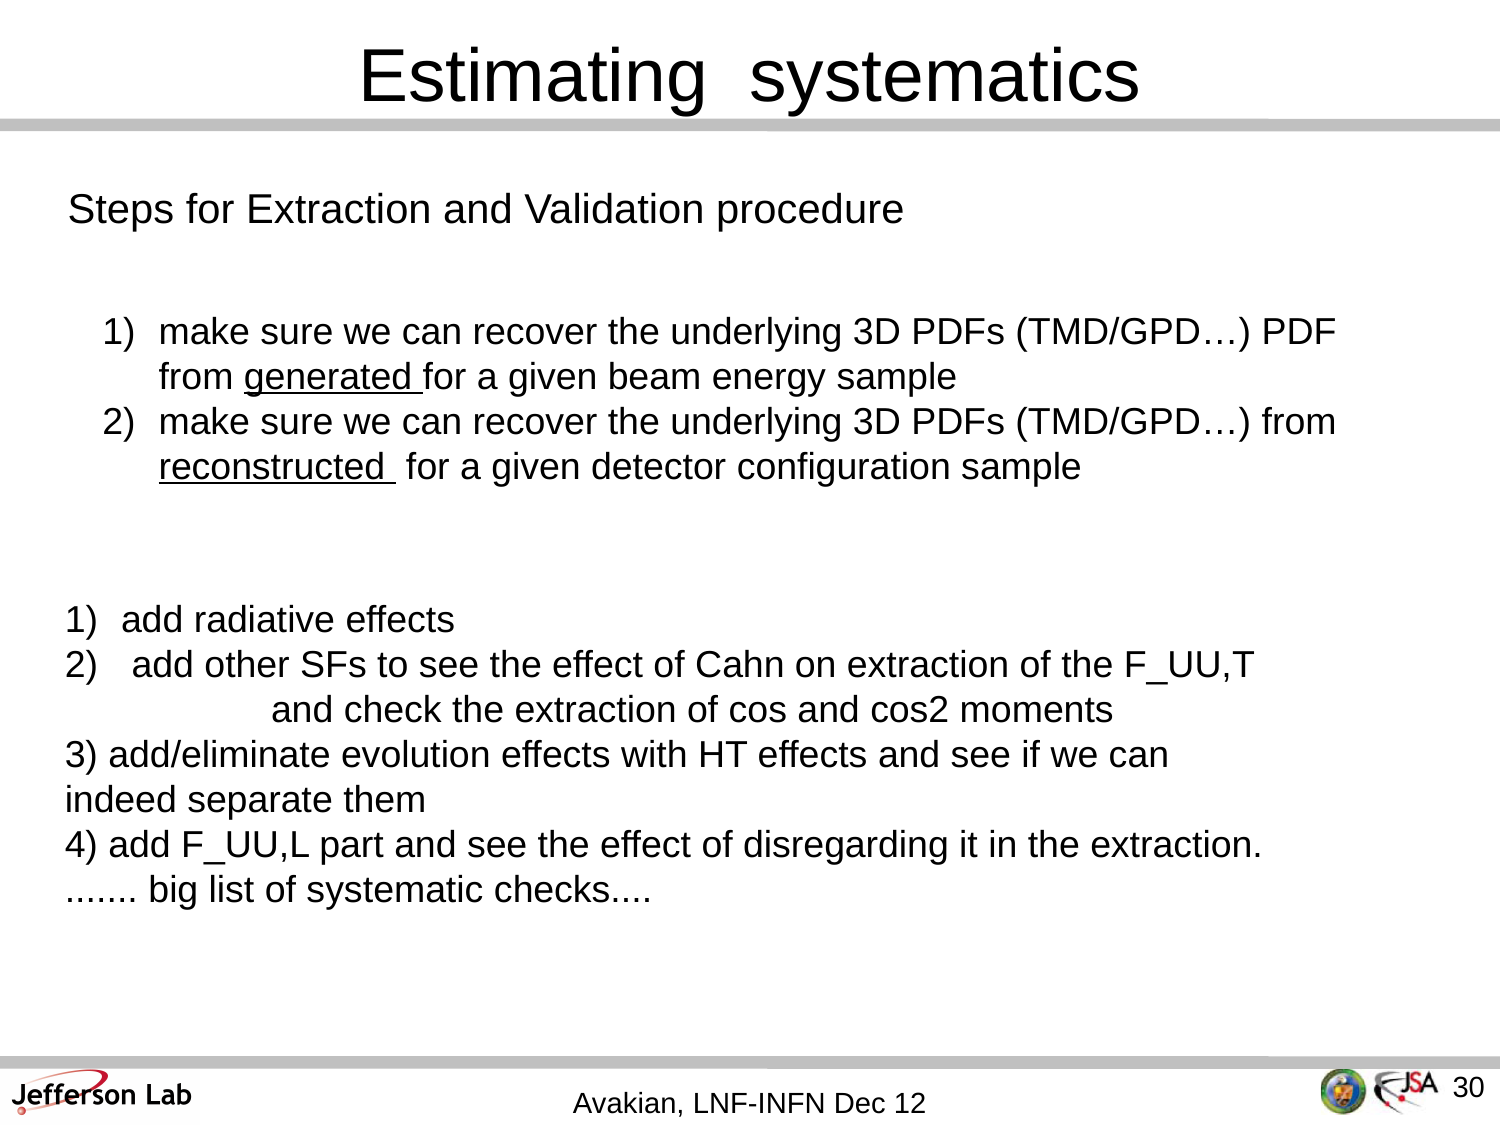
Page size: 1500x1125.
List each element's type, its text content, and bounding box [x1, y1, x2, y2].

picture [0, 1069, 200, 1125]
slide_number 30 [1387, 1060, 1500, 1114]
text_box add radiative effects add other SFs to see the effect of Cahn on extraction of the F_UU,T and check the extraction of cos and cos2 moments 3) add/eliminate evolution effects with HT effects and see if we can indeed separate them 4) add F_UU,L part and see the effect of disregarding it in the extraction. ....... big list of systematic checks.... [50, 587, 1300, 918]
title Estimating systematics [75, 24, 1425, 118]
text_box make sure we can recover the underlying 3D PDFs (TMD/GPD…) PDF from generated for a given beam energy sample make sure we can recover the underlying 3D PDFs (TMD/GPD…) from reconstructed for a given detector configuration sample [87, 299, 1425, 495]
footer Avakian, LNF-INFN Dec 12 [512, 1076, 988, 1118]
text_box Steps for Extraction and Validation procedure [53, 174, 932, 285]
